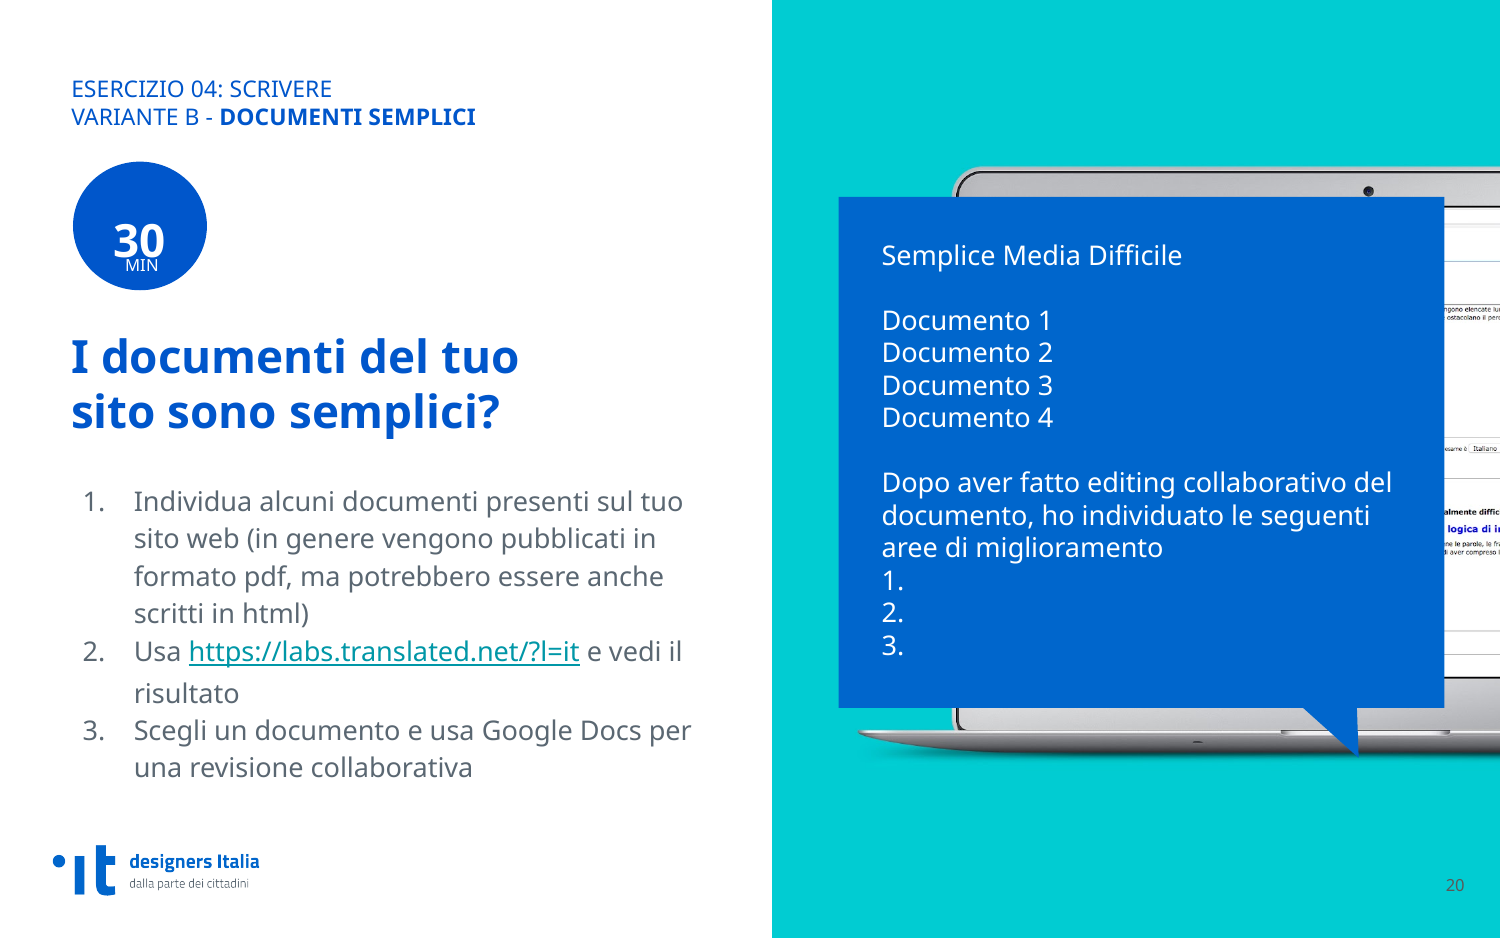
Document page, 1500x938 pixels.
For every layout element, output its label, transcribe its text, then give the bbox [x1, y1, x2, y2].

text_box MIN [106, 250, 178, 284]
text_box ESERCIZIO 04: SCRIVERE VARIANTE B - DOCUMENTI SEMPLICI [56, 60, 606, 149]
picture [39, 826, 274, 911]
picture [771, 0, 1500, 938]
text_box I documenti del tuo sito sono semplici? [56, 312, 622, 453]
text_box Individua alcuni documenti presenti sul tuo sito web (in genere vengono pubblicati in formato pdf, ma potrebbero essere anche scritti in html) Usa https://labs.translated.net/?l=it e vedi il risultato Scegli un documento e usa Google Docs per una revisione collaborativa [43, 464, 727, 775]
text_box 30 [94, 202, 185, 250]
text_box [111, 284, 169, 291]
text_box [72, 161, 207, 282]
